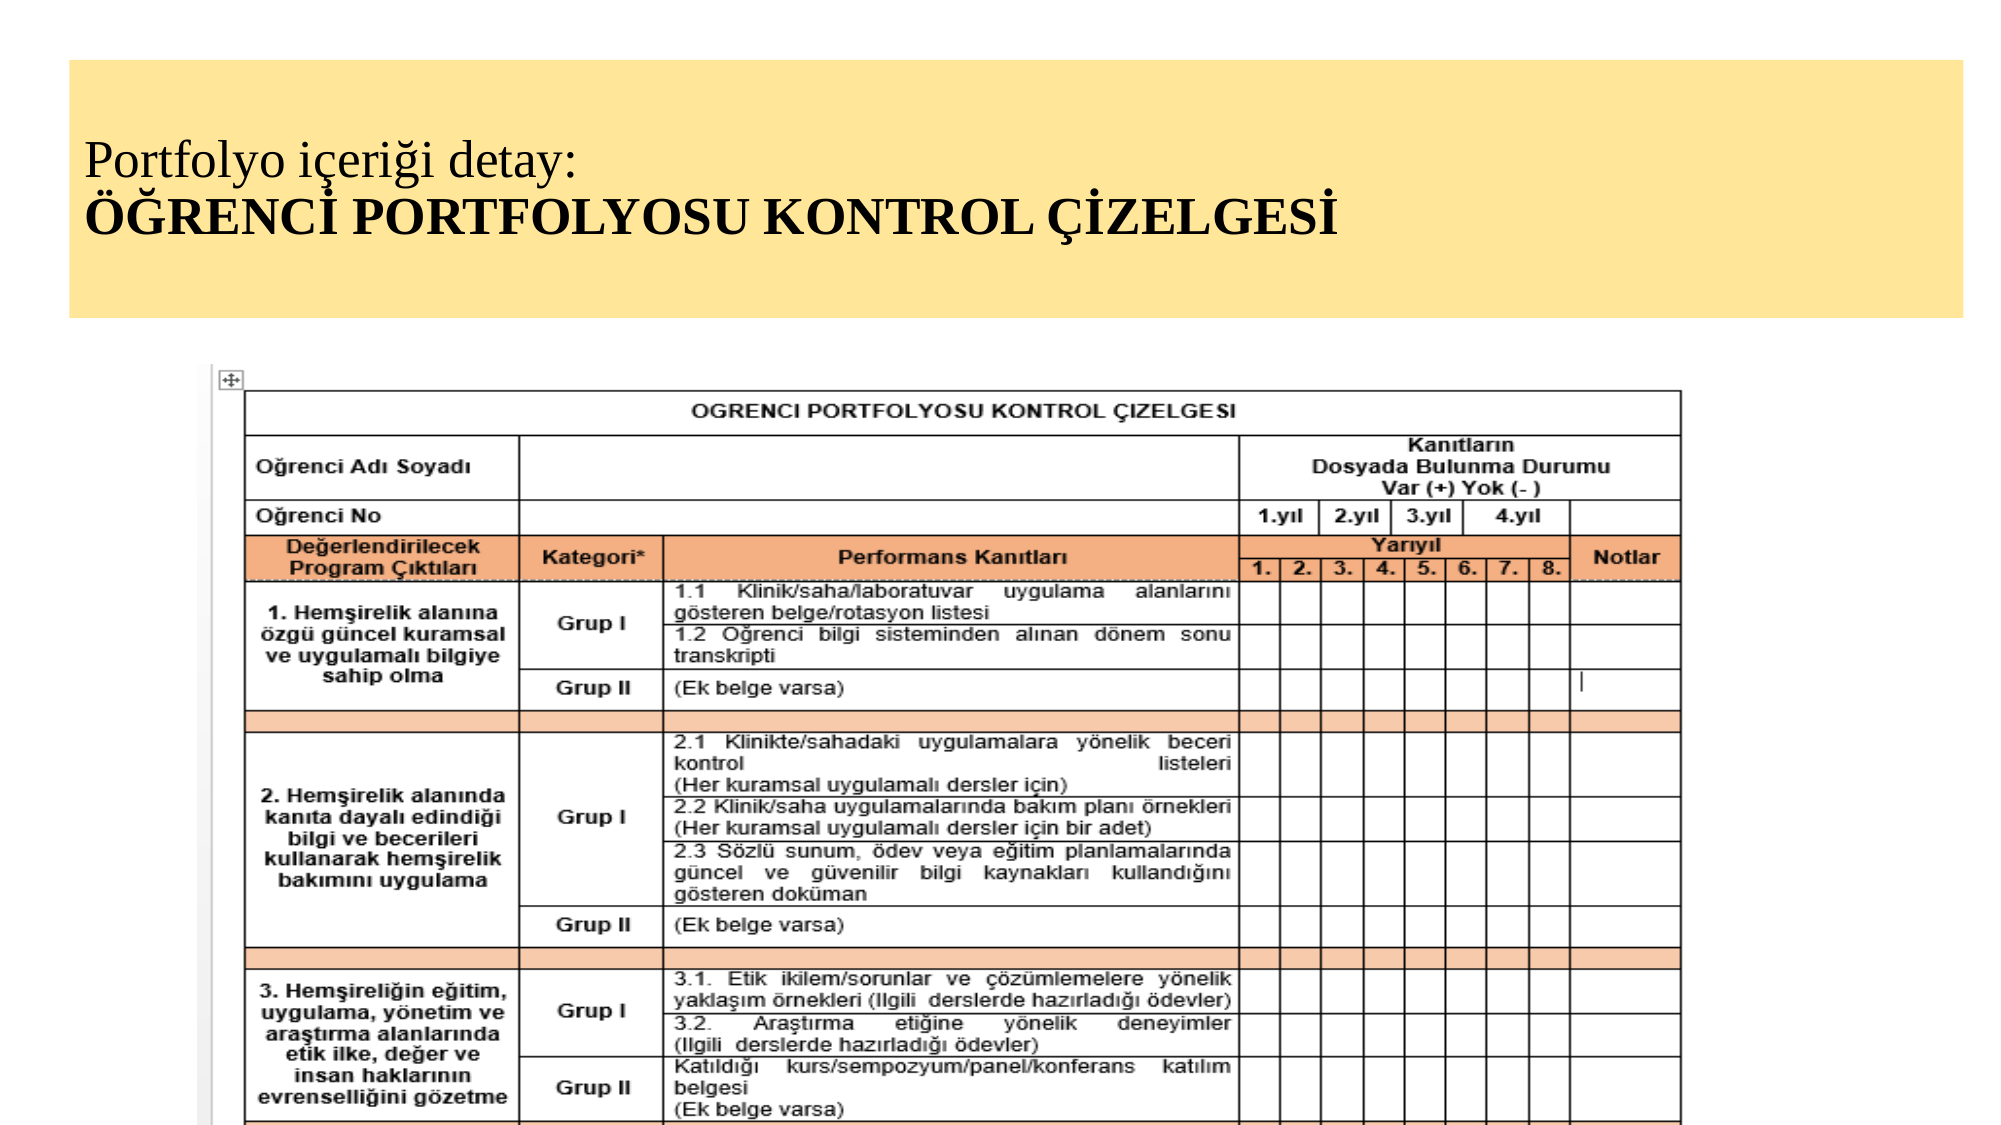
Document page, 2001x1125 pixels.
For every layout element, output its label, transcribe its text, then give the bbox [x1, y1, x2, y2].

picture [196, 364, 1722, 1125]
title Portfolyo içeriği detay: ÖĞRENCİ PORTFOLYOSU KONTROL ÇİZELGESİ [69, 59, 1964, 318]
